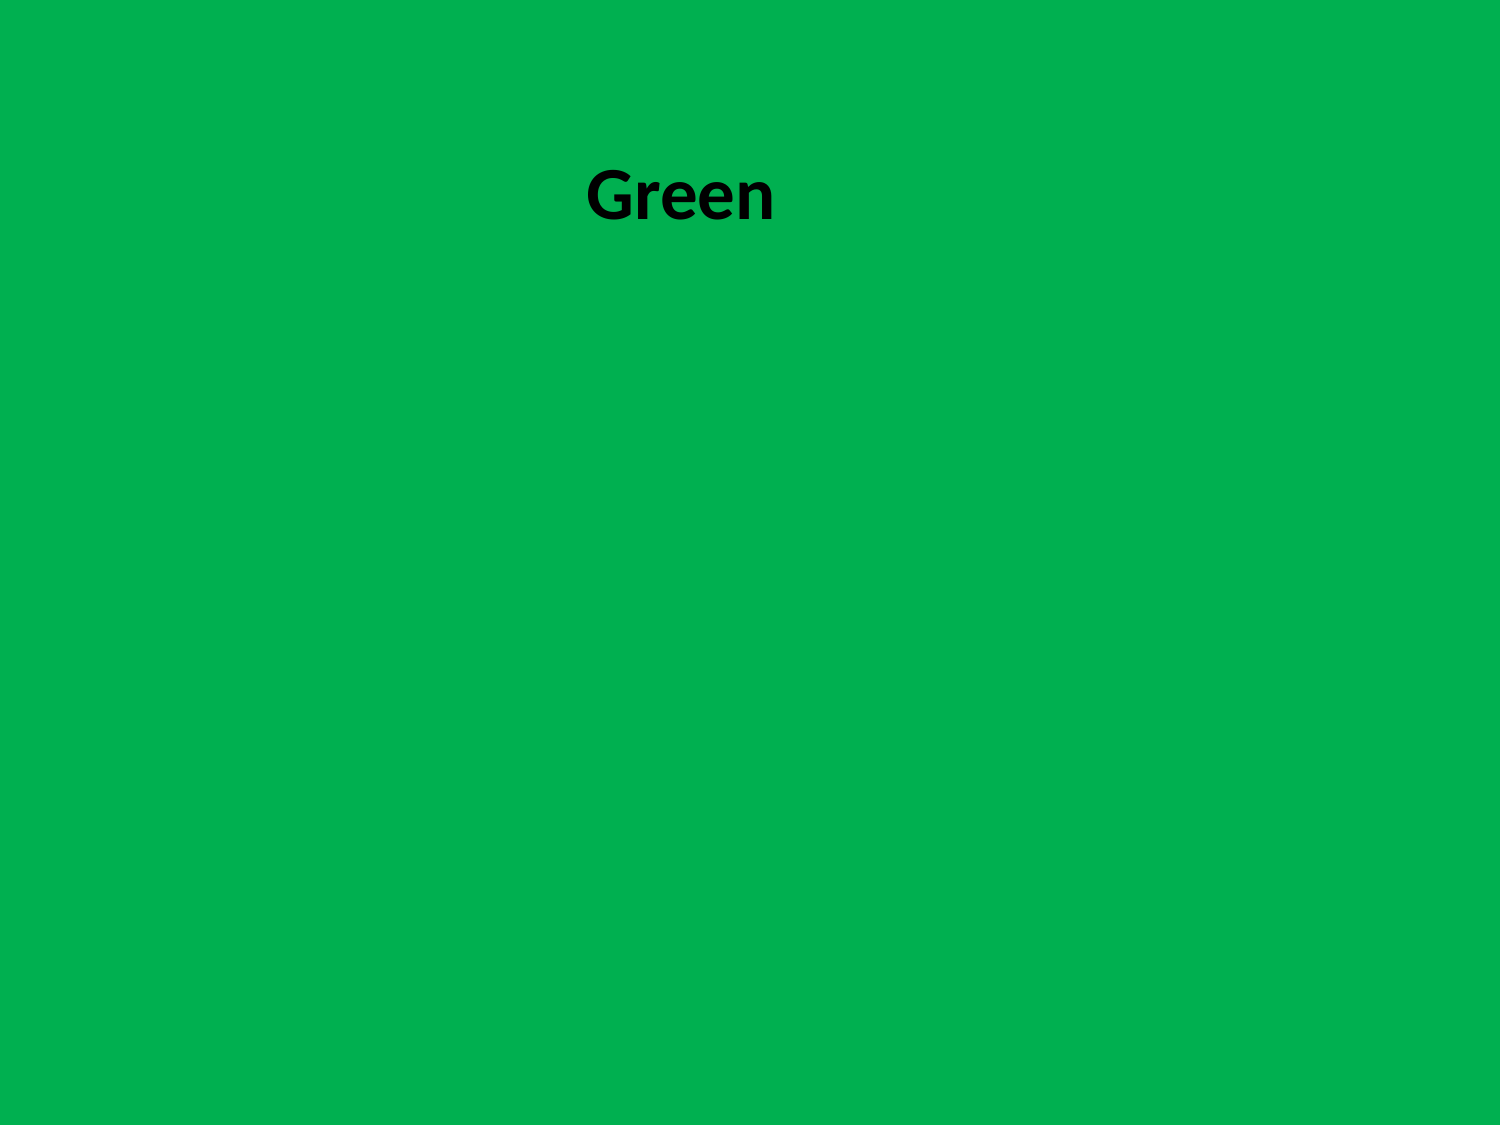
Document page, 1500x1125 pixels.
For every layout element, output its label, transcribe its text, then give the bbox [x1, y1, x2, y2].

text_box Green [174, 137, 1188, 243]
